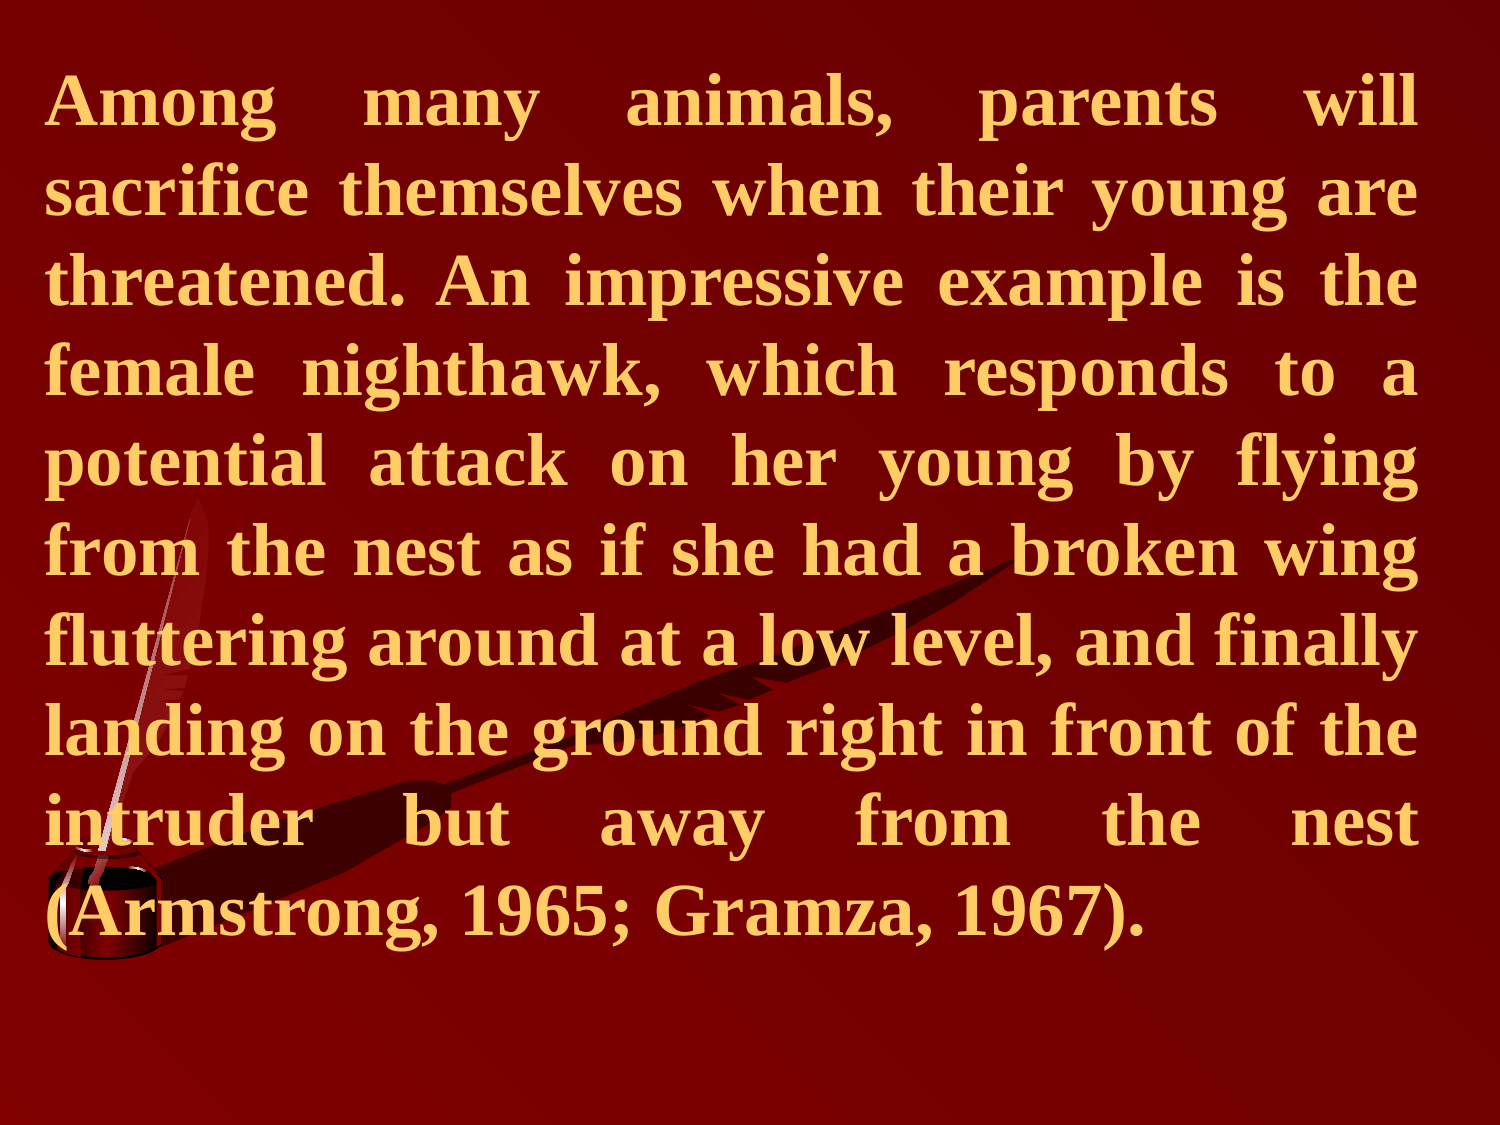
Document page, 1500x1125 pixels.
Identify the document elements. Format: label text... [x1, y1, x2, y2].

text_box Among many animals, parents will sacrifice themselves when their young are threatened. An impressive example is the female nighthawk, which responds to a potential attack on her young by flying from the nest as if she had a broken wing fluttering around at a low level, and finally landing on the ground right in front of the intruder but away from the nest (Armstrong, 1965; Gramza, 1967). [29, 42, 1436, 958]
